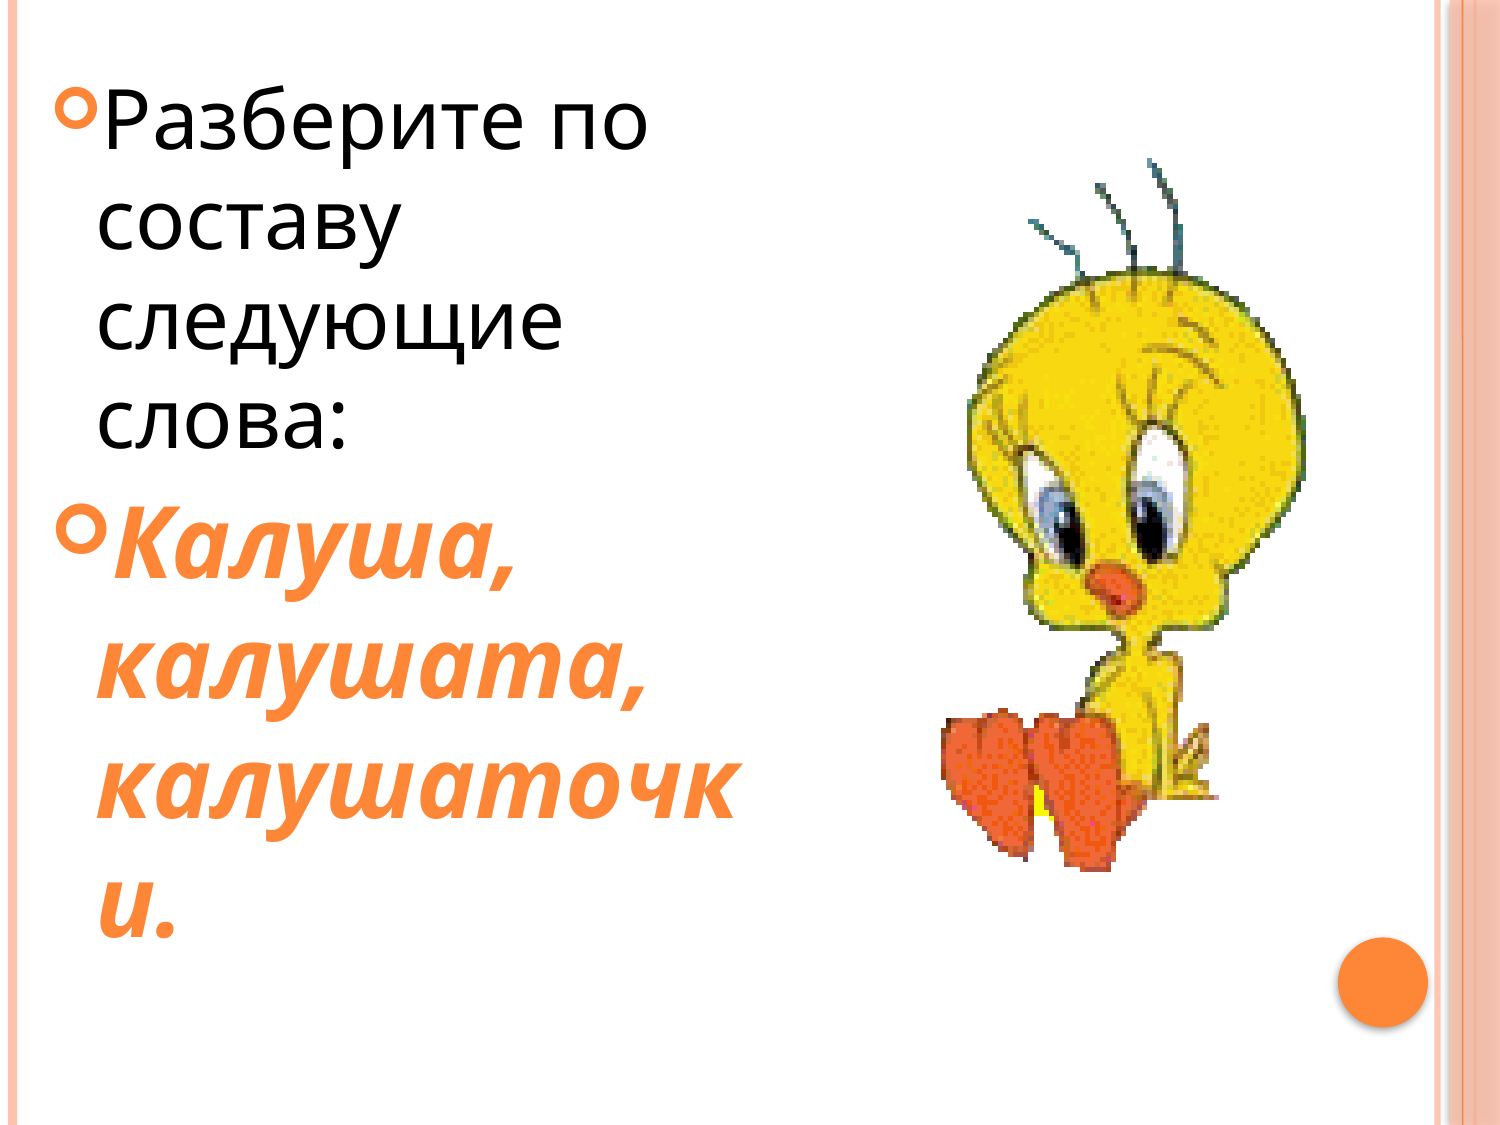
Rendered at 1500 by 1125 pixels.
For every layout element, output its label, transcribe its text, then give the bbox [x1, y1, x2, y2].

picture [890, 116, 1349, 924]
list Разберите по составу следующие слова: Калуша, калушата, калушаточки. [35, 58, 762, 1062]
